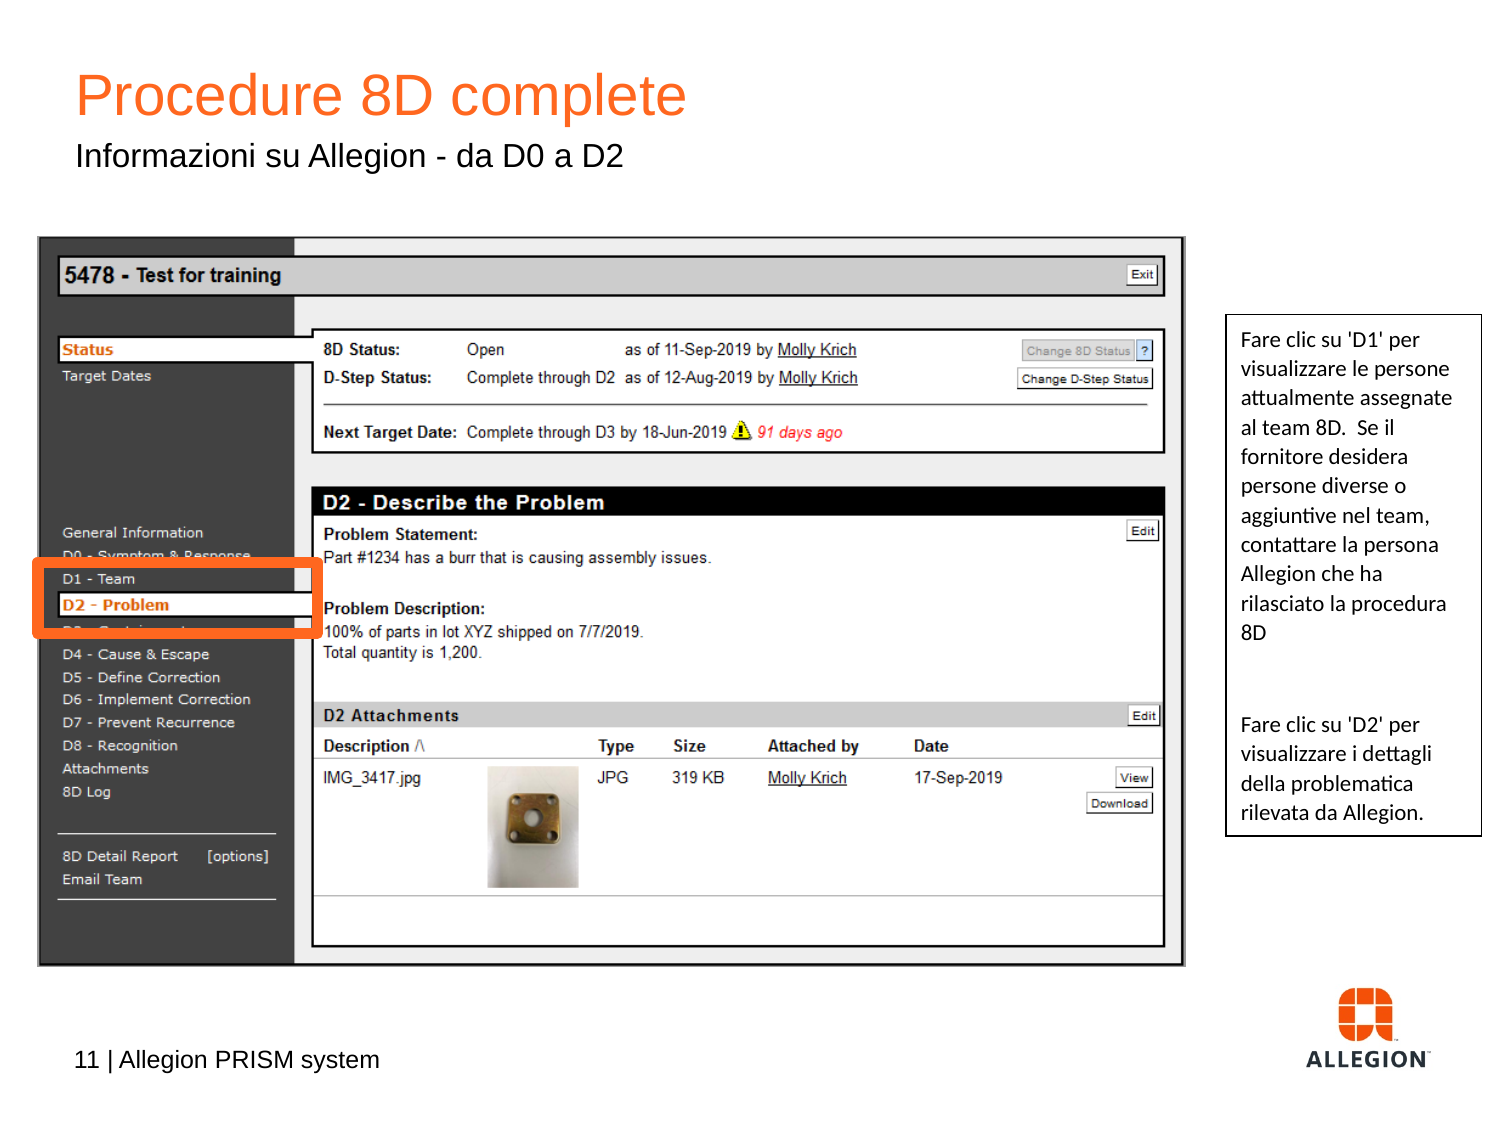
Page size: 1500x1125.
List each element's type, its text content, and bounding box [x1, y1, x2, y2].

list Informazioni su Allegion - da D0 a D2 [75, 127, 1313, 221]
picture [1302, 984, 1434, 1071]
picture [37, 236, 1187, 967]
title Procedure 8D complete [75, 49, 1425, 237]
text_box Fare clic su 'D1' per visualizzare le persone attualmente assegnate al team 8D. Se il fornitore desidera persone diverse o aggiuntive nel team, contattare la persona Allegion che ha rilasciato la procedura 8D Fare clic su 'D2' per visualizzare i dettagli della problematica rilevata da Allegion. [1225, 314, 1482, 836]
